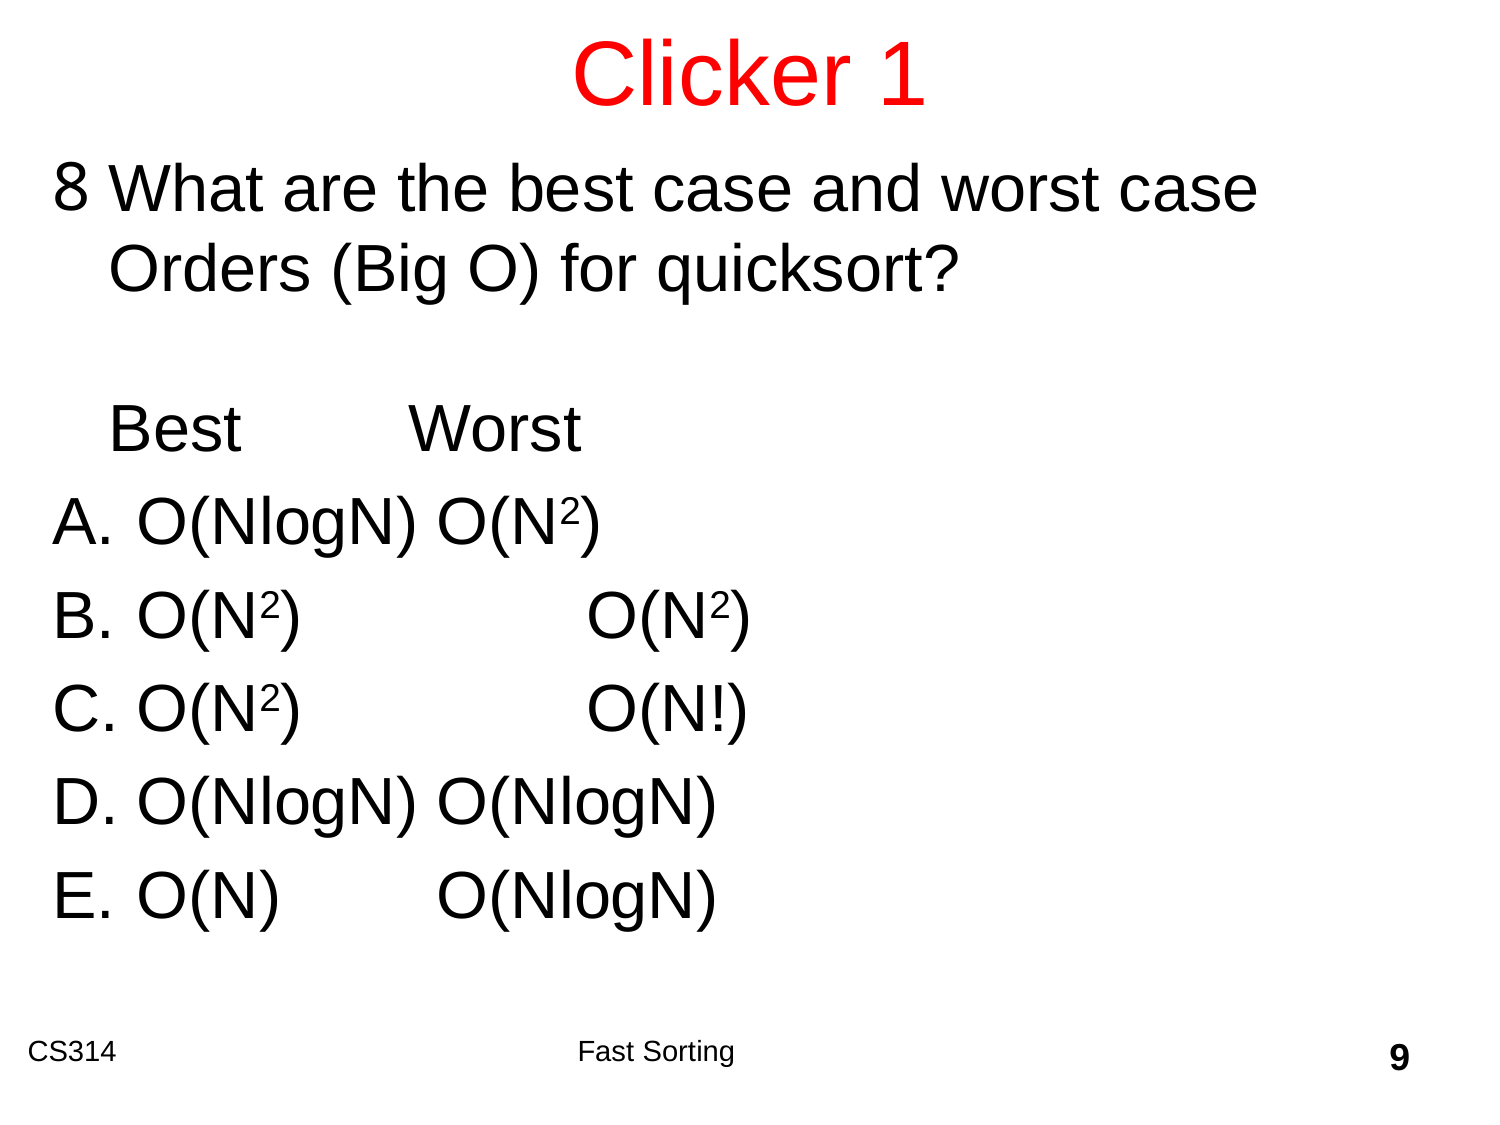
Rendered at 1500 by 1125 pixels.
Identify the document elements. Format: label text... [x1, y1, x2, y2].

list What are the best case and worst case Orders (Big O) for quicksort? Best Worst O(NlogN) O(N2) O(N2) O(N2) O(N2) O(N!) O(NlogN) O(NlogN) O(N) O(NlogN) [37, 137, 1463, 1038]
slide_number 9 [1112, 1024, 1426, 1101]
slide_number CS314 [12, 1024, 451, 1101]
footer Fast Sorting [562, 1024, 1063, 1101]
title Clicker 1 [112, 0, 1388, 137]
